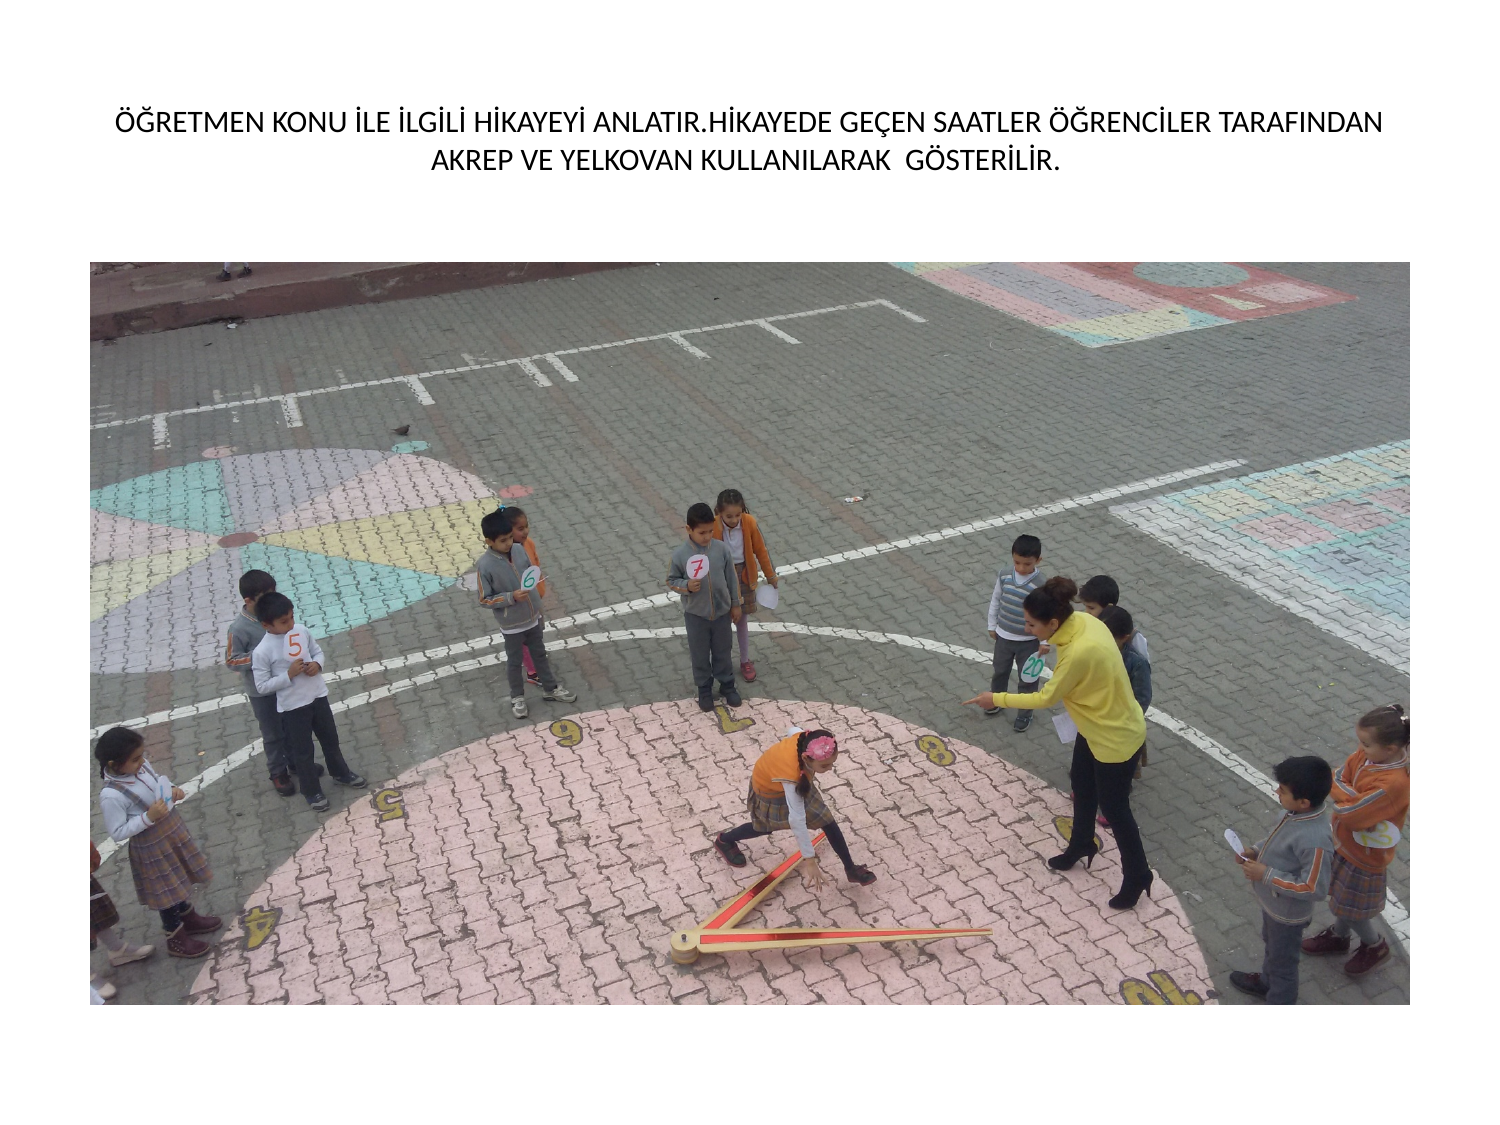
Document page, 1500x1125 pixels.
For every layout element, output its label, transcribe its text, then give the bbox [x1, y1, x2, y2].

title ÖĞRETMEN KONU İLE İLGİLİ HİKAYEYİ ANLATIR.HİKAYEDE GEÇEN SAATLER ÖĞRENCİLER TARAFINDAN AKREP VE YELKOVAN KULLANILARAK GÖSTERİLİR. [75, 45, 1425, 233]
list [89, 262, 1411, 1006]
